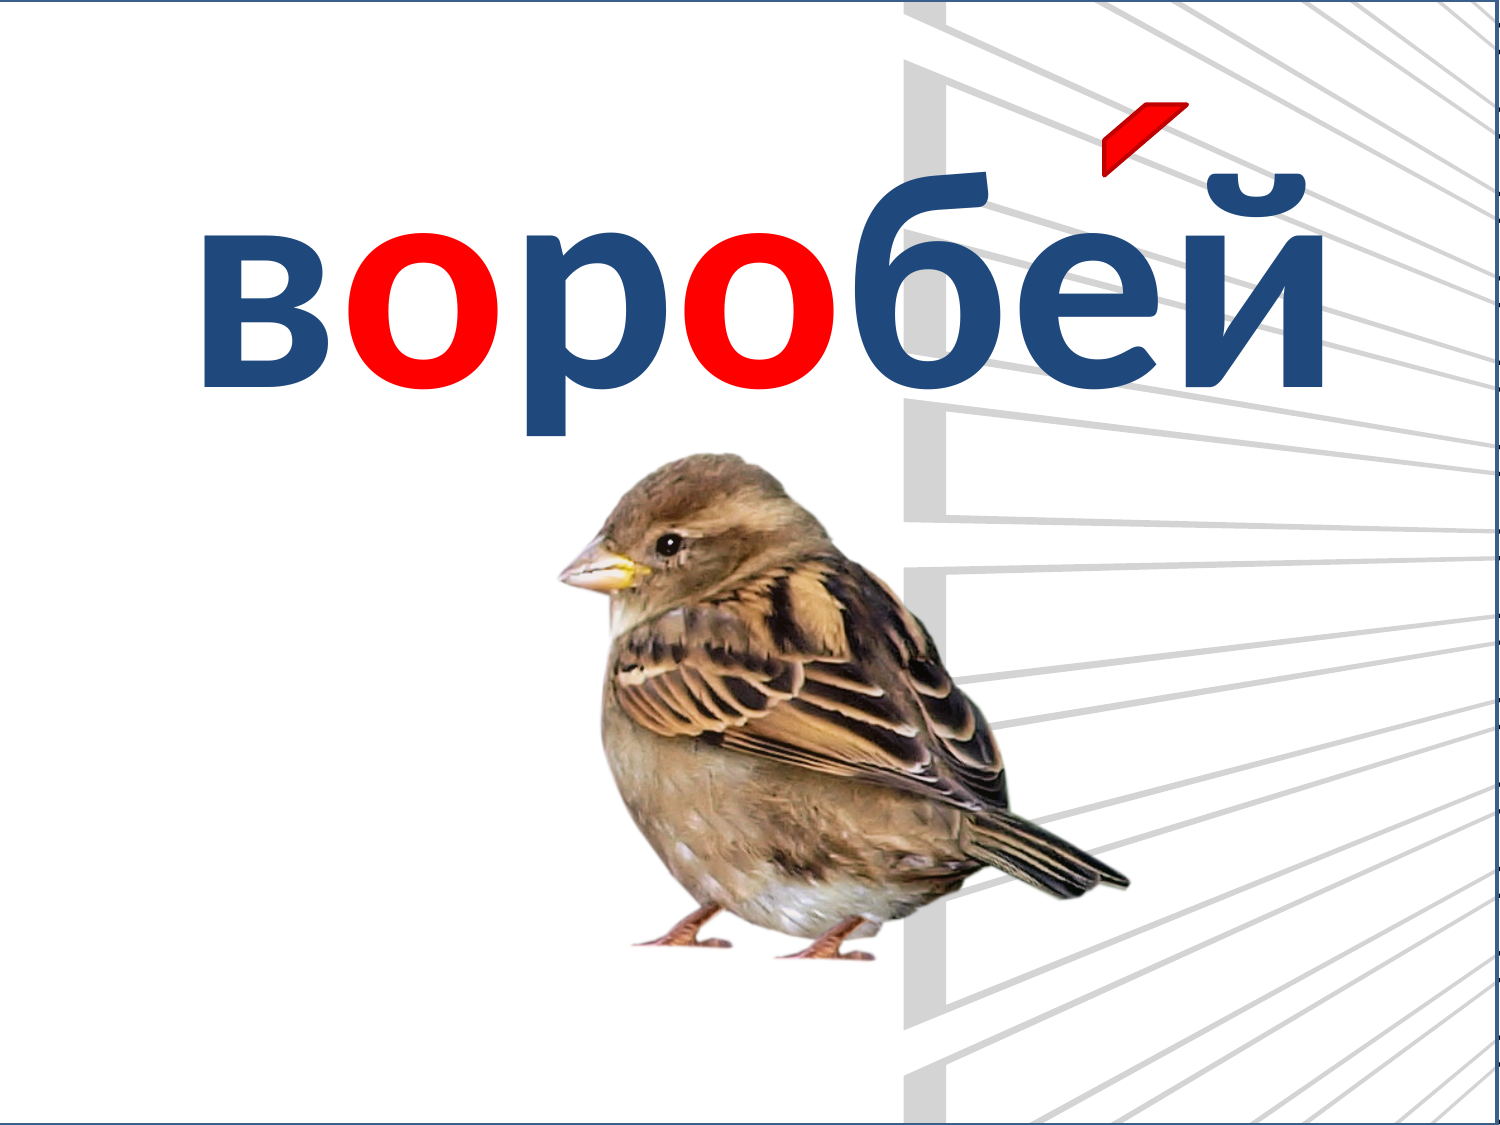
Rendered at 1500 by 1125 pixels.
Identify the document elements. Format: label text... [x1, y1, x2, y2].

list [542, 432, 1146, 980]
title воробей [88, 168, 1439, 357]
text_box [1102, 102, 1189, 178]
